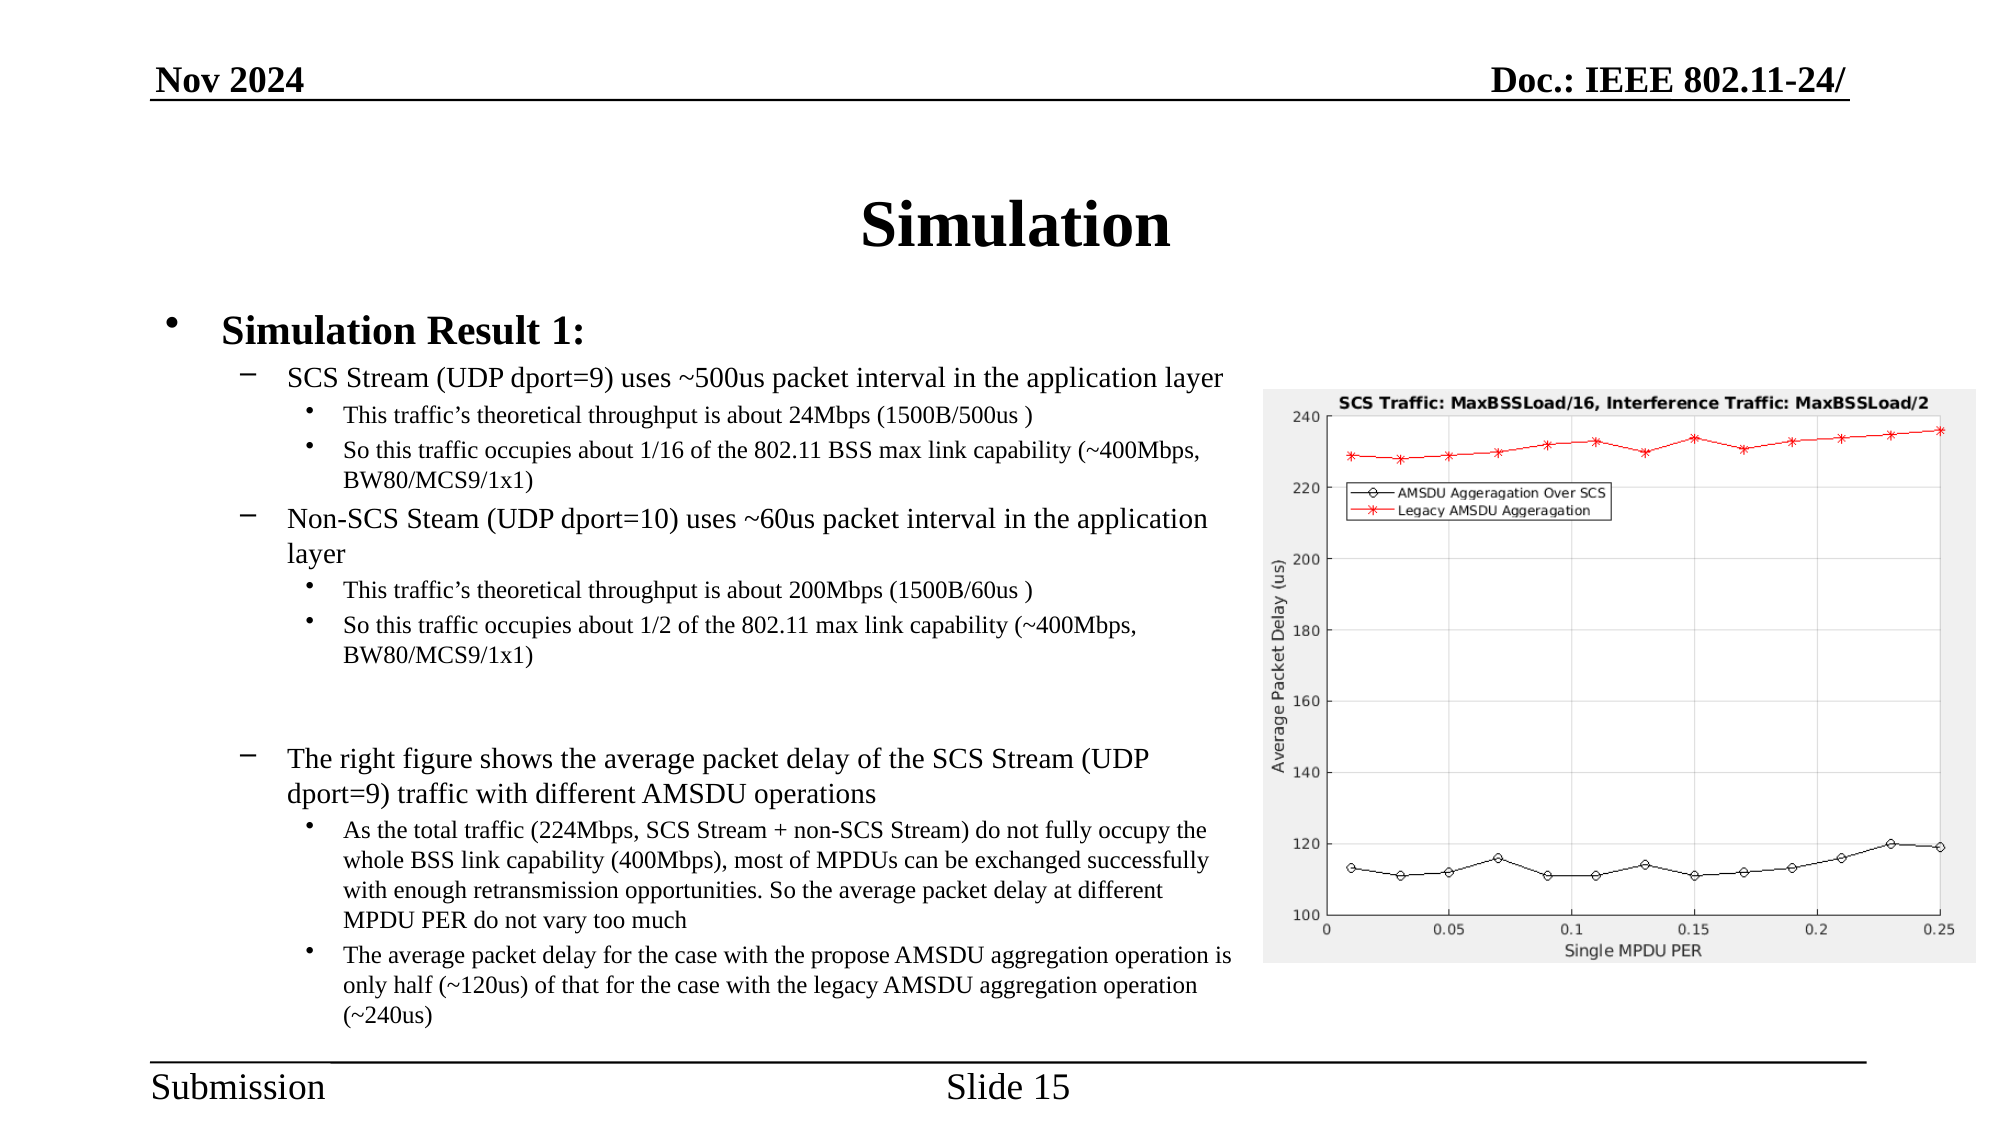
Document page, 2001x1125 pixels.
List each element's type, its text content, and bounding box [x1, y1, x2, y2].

list Simulation Result 1: SCS Stream (UDP dport=9) uses ~500us packet interval in the application layer This traffic’s theoretical throughput is about 24Mbps (1500B/500us ) So this traffic occupies about 1/16 of the 802.11 BSS max link capability (~400Mbps, BW80/MCS9/1x1) Non-SCS Steam (UDP dport=10) uses ~60us packet interval in the application layer This traffic’s theoretical throughput is about 200Mbps (1500B/60us ) So this traffic occupies about 1/2 of the 802.11 max link capability (~400Mbps, BW80/MCS9/1x1) The right figure shows the average packet delay of the SCS Stream (UDP dport=9) traffic with different AMSDU operations As the total traffic (224Mbps, SCS Stream + non-SCS Stream) do not fully occupy the whole BSS link capability (400Mbps), most of MPDUs can be exchanged successfully with enough retransmission opportunities. So the average packet delay at different MPDU PER do not vary too much The average packet delay for the case with the propose AMSDU aggregation operation is only half (~120us) of that for the case with the legacy AMSDU aggregation operation (~240us) [149, 294, 1256, 548]
title Simulation [149, 144, 1884, 296]
slide_number Slide 15 [942, 1061, 1075, 1108]
picture [1263, 388, 1977, 963]
